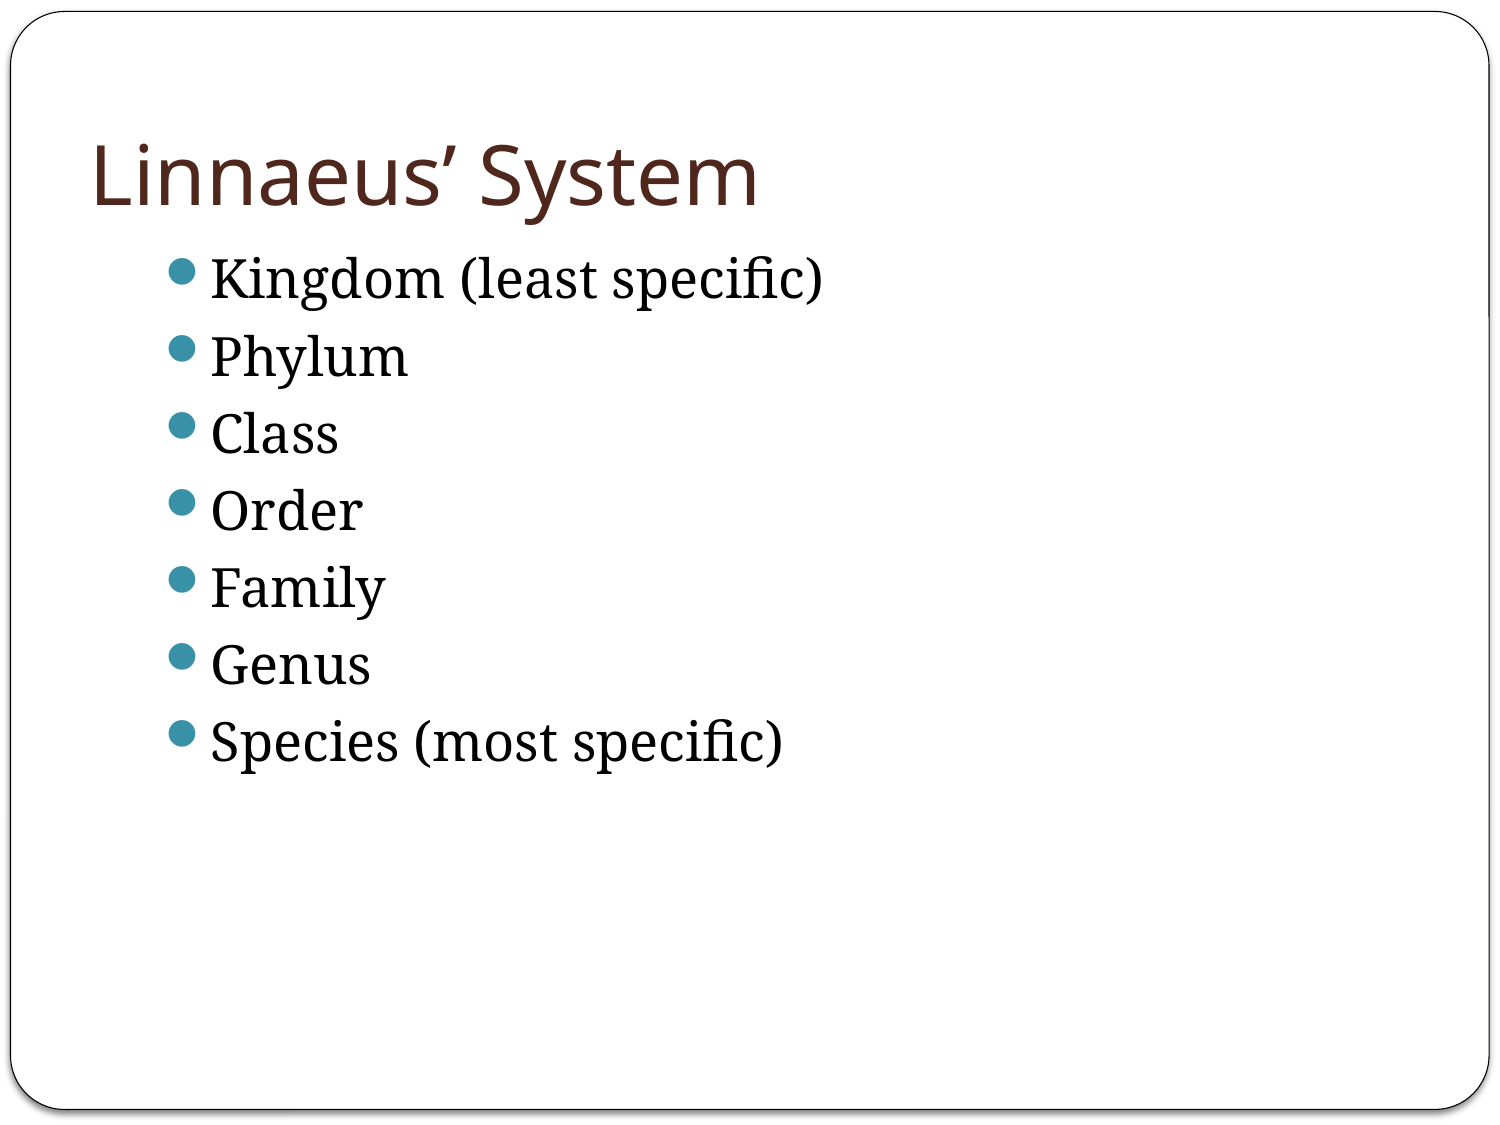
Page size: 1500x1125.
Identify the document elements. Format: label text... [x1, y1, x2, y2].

list Kingdom (least specific) Phylum Class Order Family Genus Species (most specific) [150, 237, 1425, 988]
title Linnaeus’ System [75, 50, 1425, 238]
